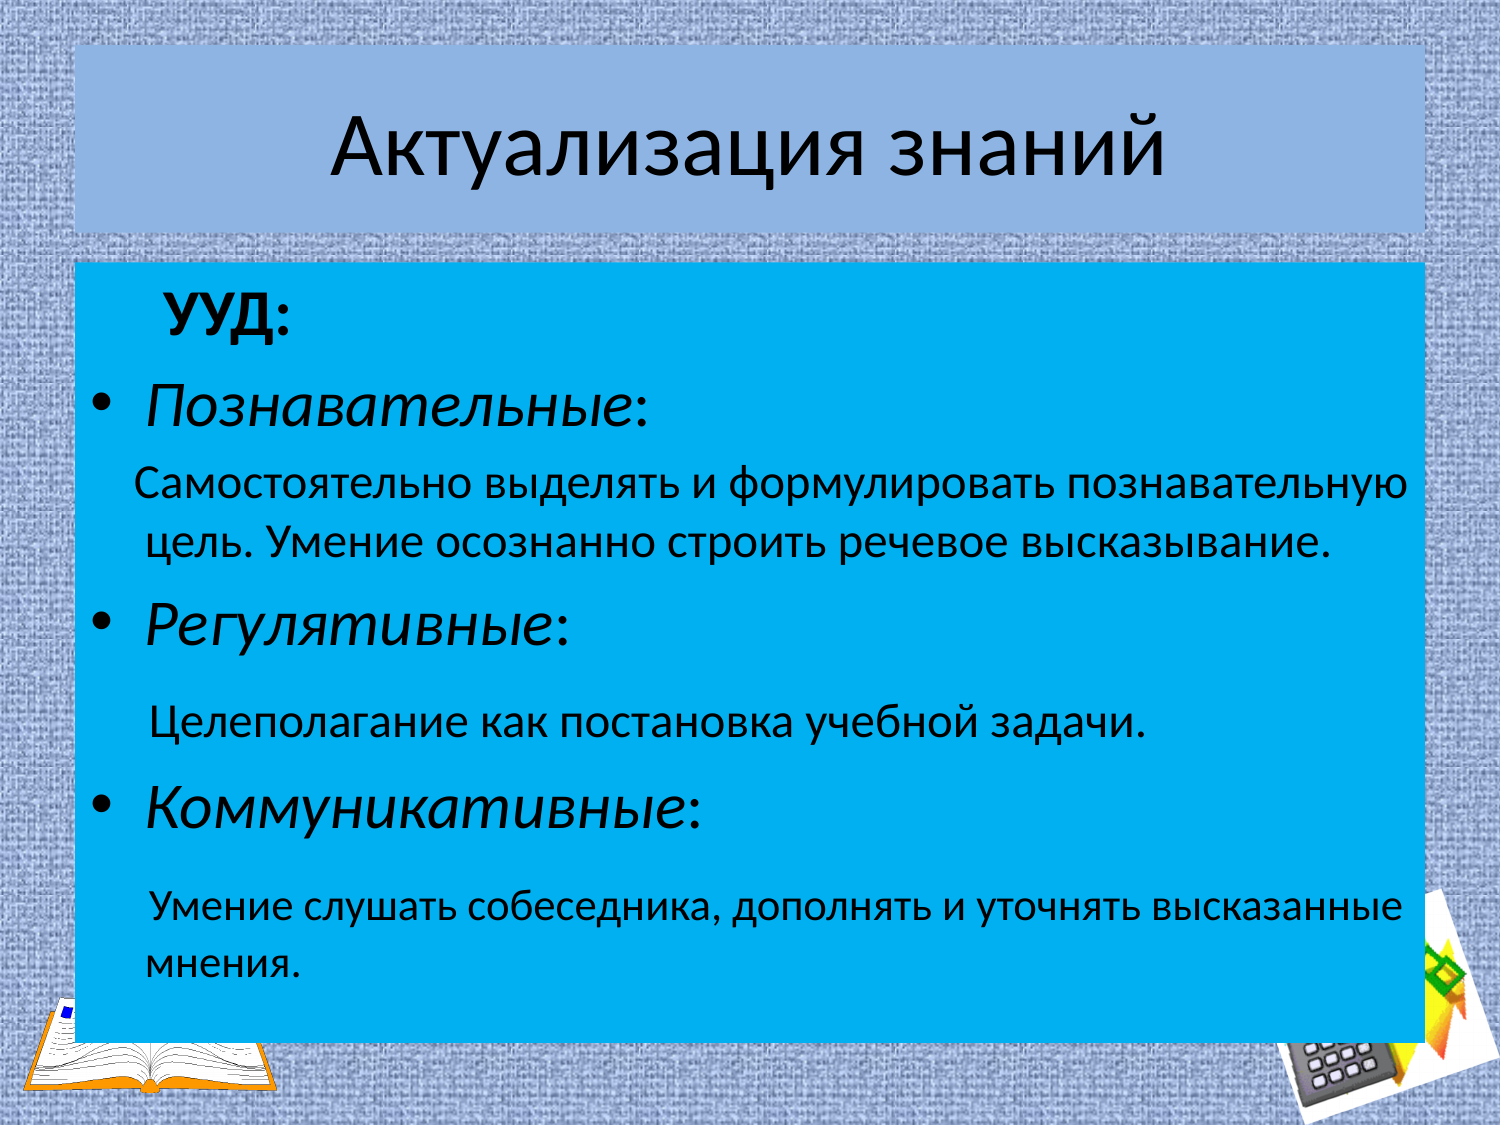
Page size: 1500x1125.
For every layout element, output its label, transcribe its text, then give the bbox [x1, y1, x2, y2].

picture [1278, 889, 1499, 1124]
picture [23, 972, 277, 1093]
title Актуализация знаний [75, 45, 1425, 233]
list УУД: Познавательные: Самостоятельно выделять и формулировать познавательную цель. Умение осознанно строить речевое высказывание. Регулятивные: Целеполагание как постановка учебной задачи. Коммуникативные: Умение слушать собеседника, дополнять и уточнять высказанные мнения. [75, 262, 1425, 1043]
